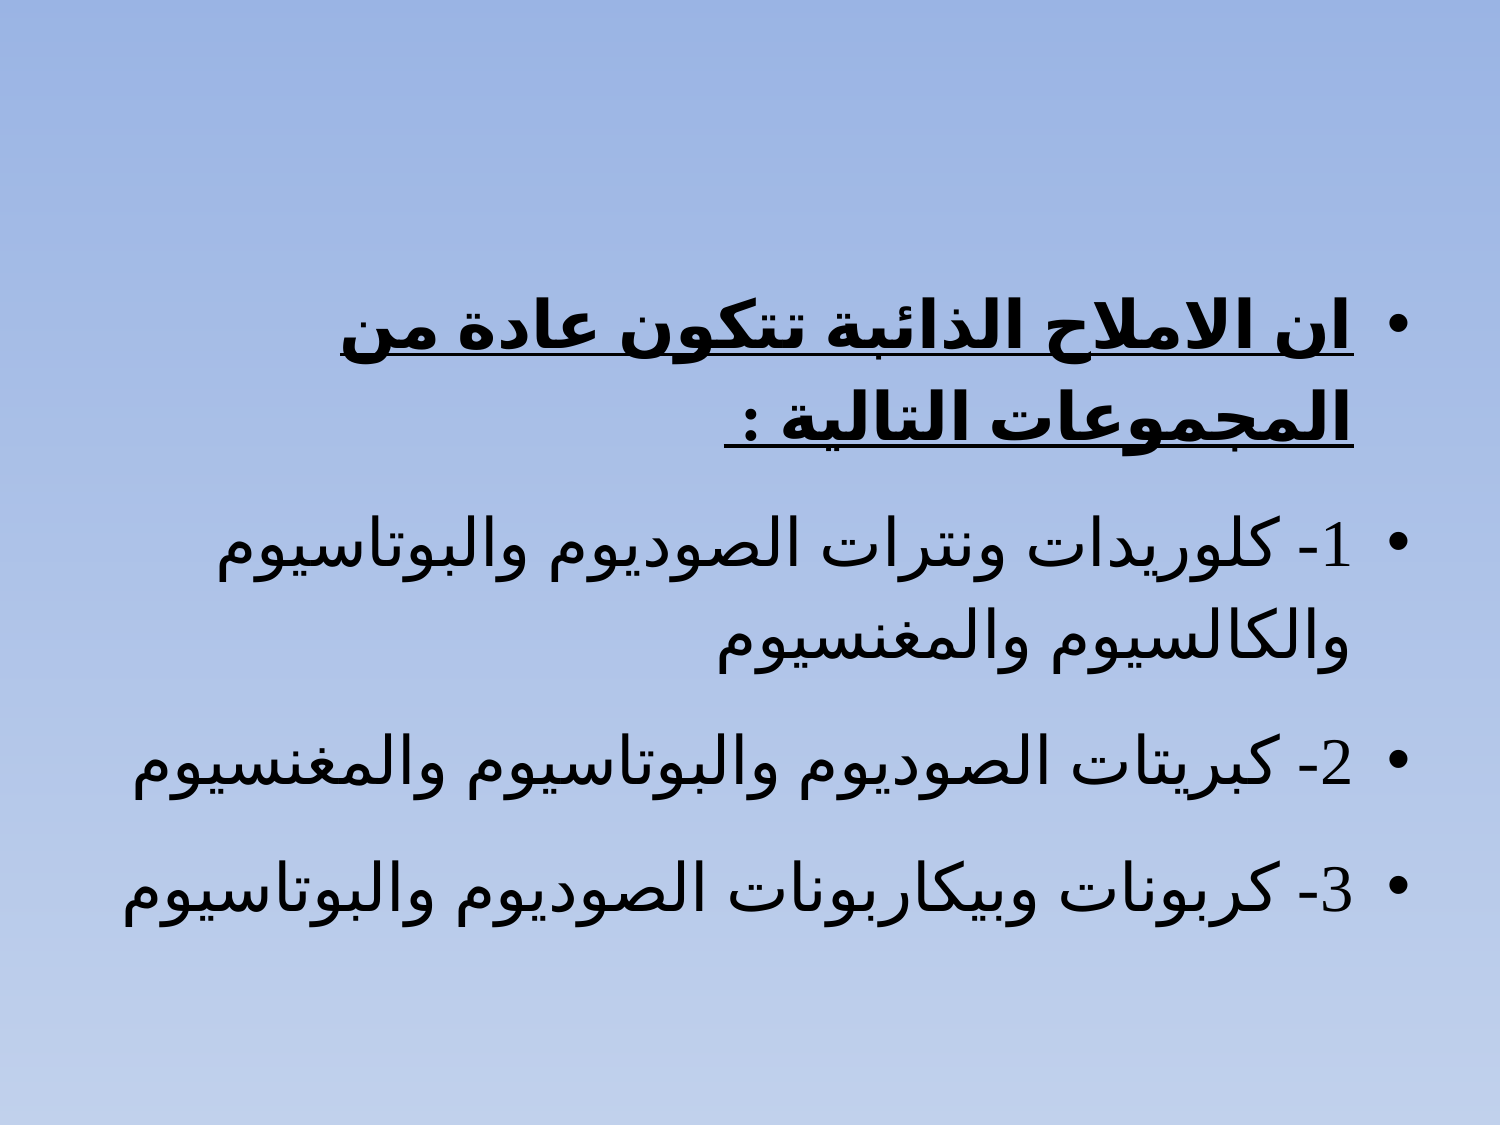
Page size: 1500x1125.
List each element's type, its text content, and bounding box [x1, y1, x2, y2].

list ان الاملاح الذائبة تتكون عادة من المجموعات التالية : 1- كلوريدات ونترات الصوديوم والبوتاسيوم والكالسيوم والمغنسيوم 2- كبريتات الصوديوم والبوتاسيوم والمغنسيوم 3- كربونات وبيكاربونات الصوديوم والبوتاسيوم [75, 262, 1425, 1005]
